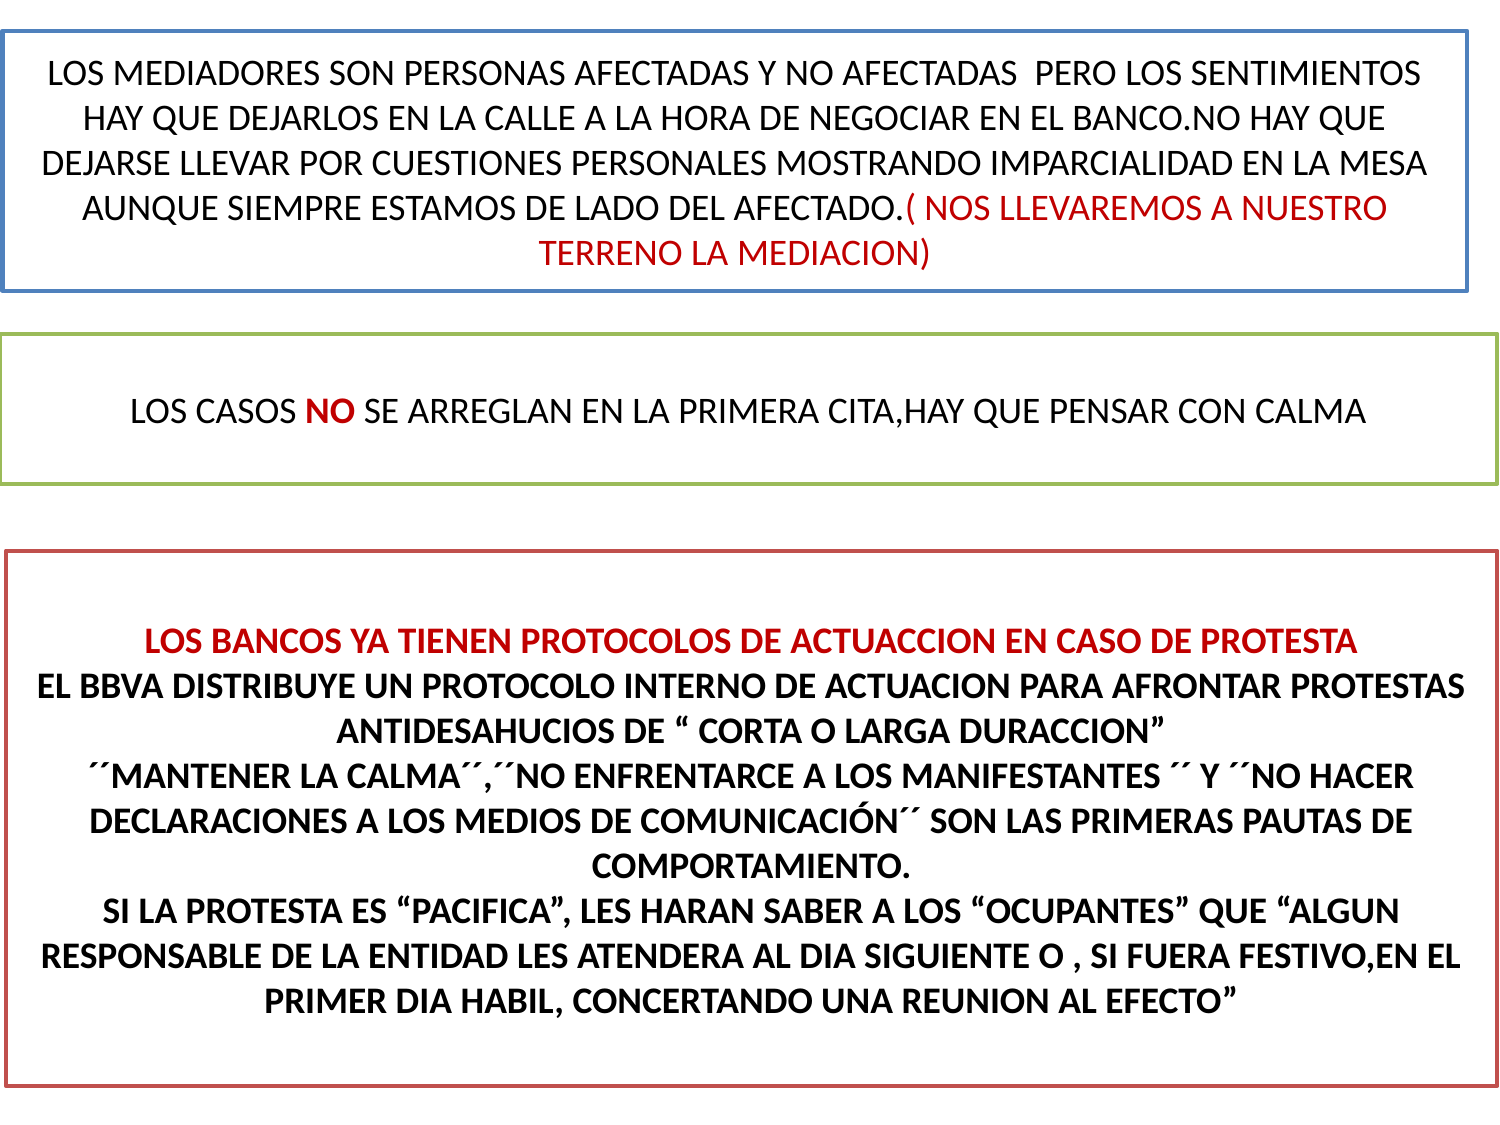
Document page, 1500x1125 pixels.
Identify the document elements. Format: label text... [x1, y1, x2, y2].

text_box LOS BANCOS YA TIENEN PROTOCOLOS DE ACTUACCION EN CASO DE PROTESTA EL BBVA DISTRIBUYE UN PROTOCOLO INTERNO DE ACTUACION PARA AFRONTAR PROTESTAS ANTIDESAHUCIOS DE “ CORTA O LARGA DURACCION” ´´MANTENER LA CALMA´´,´´NO ENFRENTARCE A LOS MANIFESTANTES ´´ Y ´´NO HACER DECLARACIONES A LOS MEDIOS DE COMUNICACIÓN´´ SON LAS PRIMERAS PAUTAS DE COMPORTAMIENTO. SI LA PROTESTA ES “PACIFICA”, LES HARAN SABER A LOS “OCUPANTES” QUE “ALGUN RESPONSABLE DE LA ENTIDAD LES ATENDERA AL DIA SIGUIENTE O , SI FUERA FESTIVO,EN EL PRIMER DIA HABIL, CONCERTANDO UNA REUNION AL EFECTO” [4, 549, 1499, 1088]
text_box LOS CASOS NO SE ARREGLAN EN LA PRIMERA CITA,HAY QUE PENSAR CON CALMA [0, 332, 1499, 486]
text_box LOS MEDIADORES SON PERSONAS AFECTADAS Y NO AFECTADAS PERO LOS SENTIMIENTOS HAY QUE DEJARLOS EN LA CALLE A LA HORA DE NEGOCIAR EN EL BANCO.NO HAY QUE DEJARSE LLEVAR POR CUESTIONES PERSONALES MOSTRANDO IMPARCIALIDAD EN LA MESA AUNQUE SIEMPRE ESTAMOS DE LADO DEL AFECTADO.( NOS LLEVAREMOS A NUESTRO TERRENO LA MEDIACION) [0, 29, 1469, 293]
